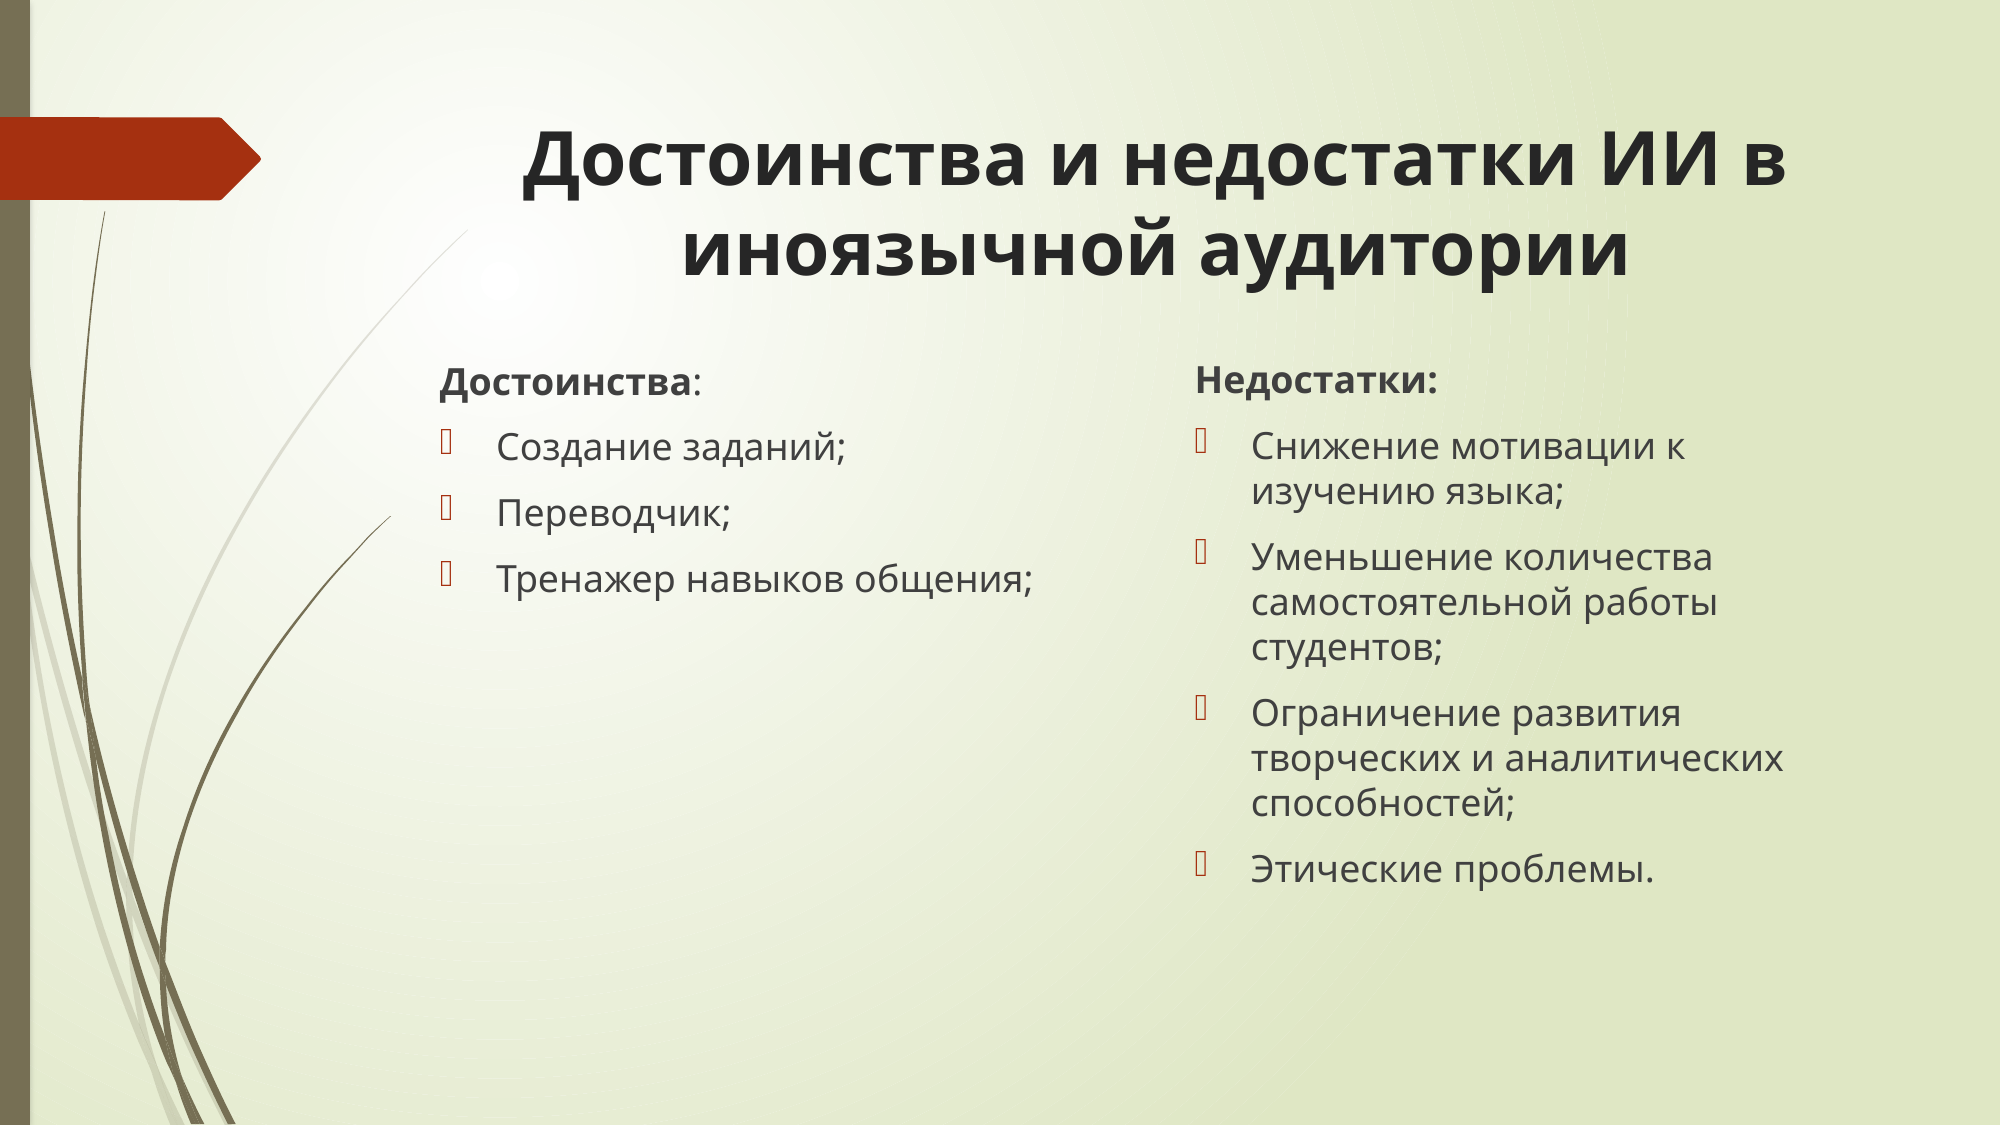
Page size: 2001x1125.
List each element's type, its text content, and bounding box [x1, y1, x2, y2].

list Недостатки: Снижение мотивации к изучению языка; Уменьшение количества самостоятельной работы студентов; Ограничение развития творческих и аналитических способностей; Этические проблемы. [1179, 348, 1888, 969]
title Достоинства и недостатки ИИ в иноязычной аудитории [425, 102, 1888, 313]
list Достоинства: Создание заданий; Переводчик; Тренажер навыков общения; [424, 350, 1133, 970]
